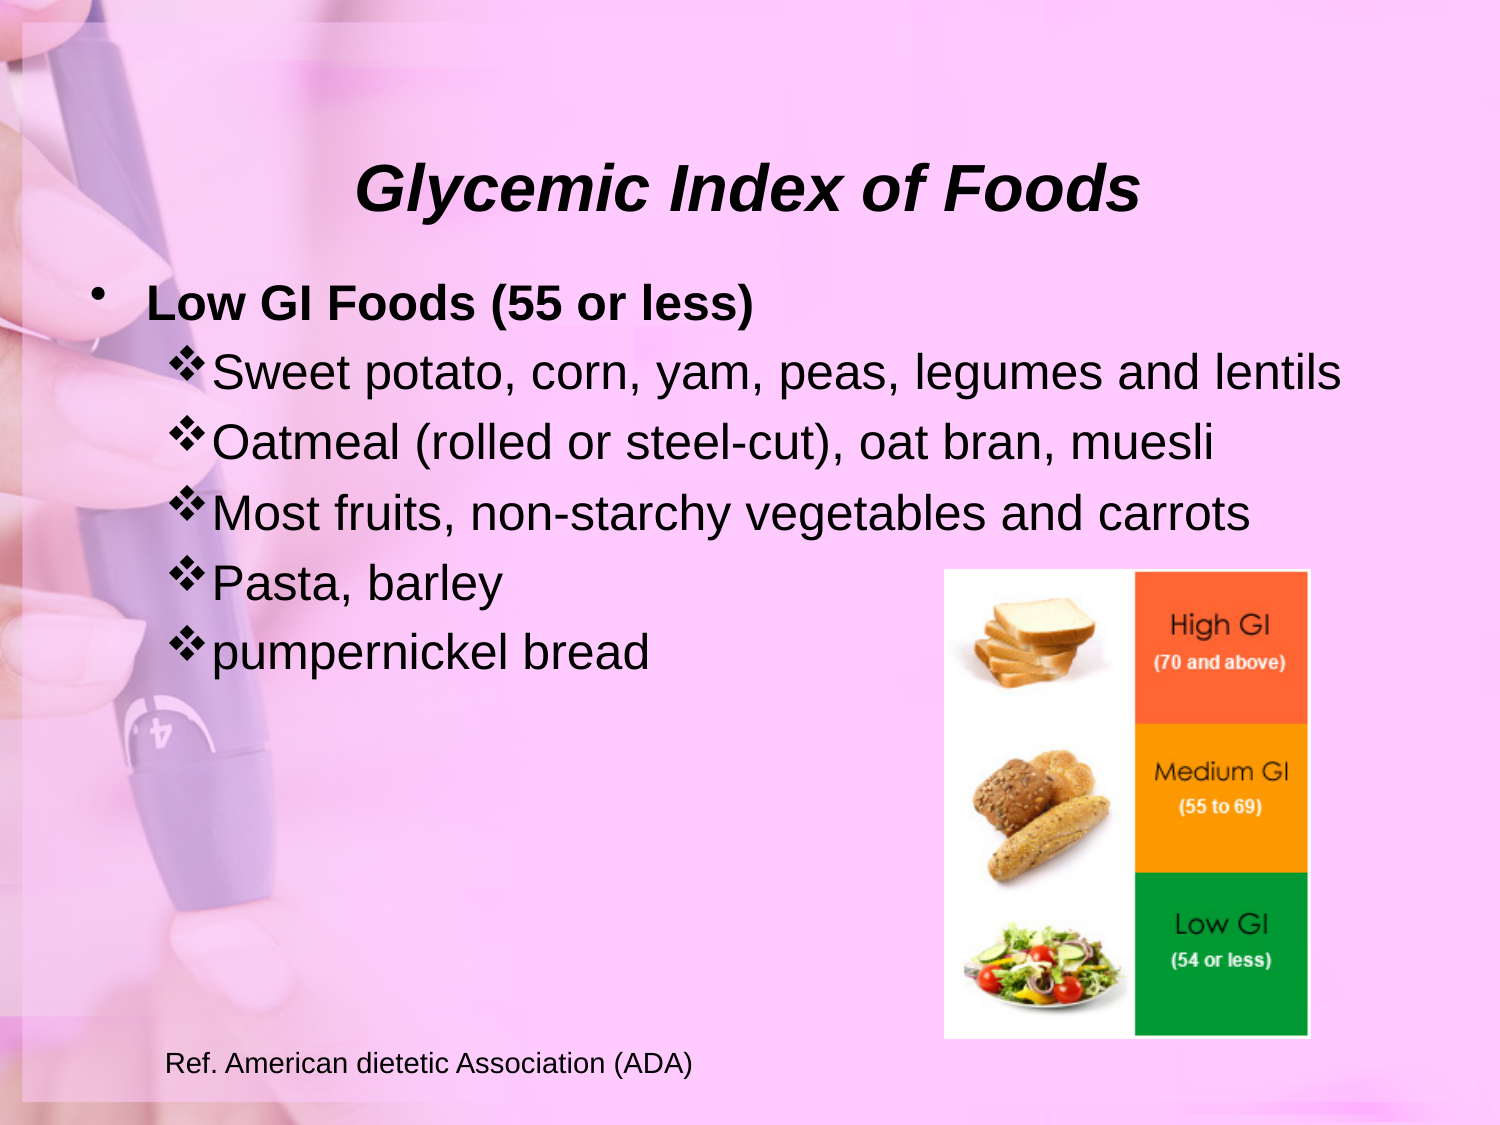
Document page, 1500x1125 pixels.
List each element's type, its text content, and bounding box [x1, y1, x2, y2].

title Glycemic Index of Foods [74, 44, 1425, 233]
list Low GI Foods (55 or less) Sweet potato, corn, yam, peas, legumes and lentils Oatmeal (rolled or steel-cut), oat bran, muesli Most fruits, non-starchy vegetables and carrots Pasta, barley pumpernickel bread Ref. American dietetic Association (ADA) [74, 262, 1425, 1006]
picture [0, 0, 1500, 1125]
table_cell - [22, 22, 1477, 1103]
